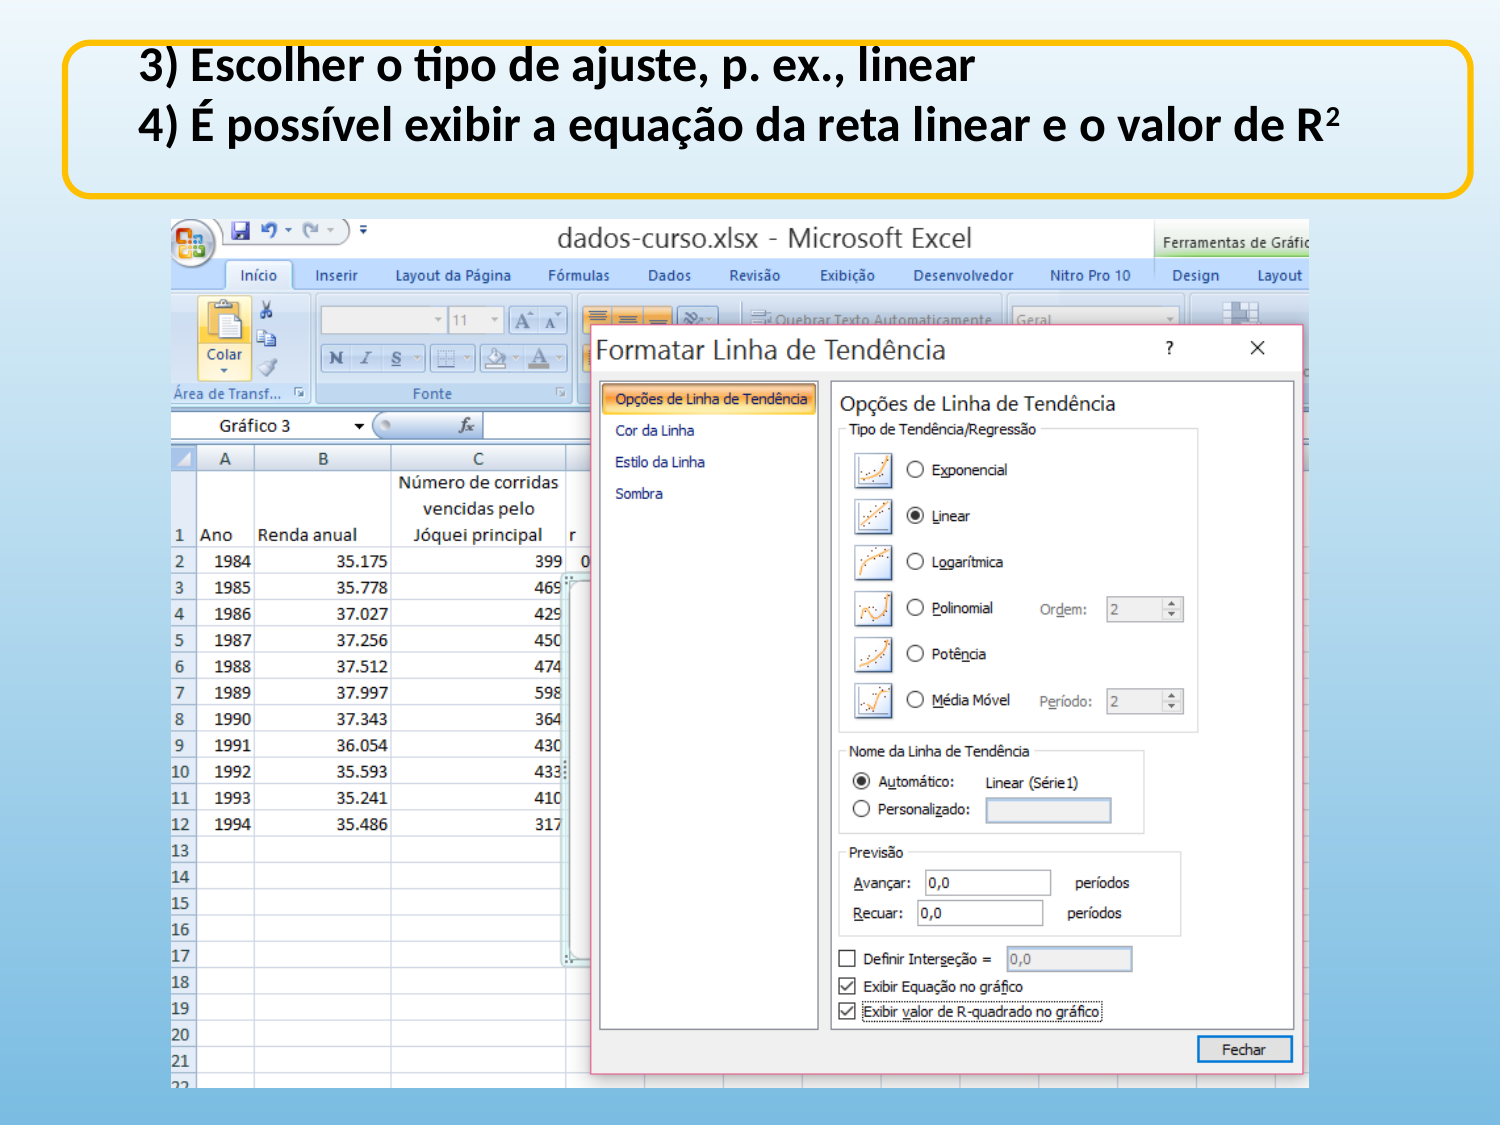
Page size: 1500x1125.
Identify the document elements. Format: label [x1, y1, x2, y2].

text_box [62, 40, 1473, 199]
picture [170, 219, 1309, 1089]
